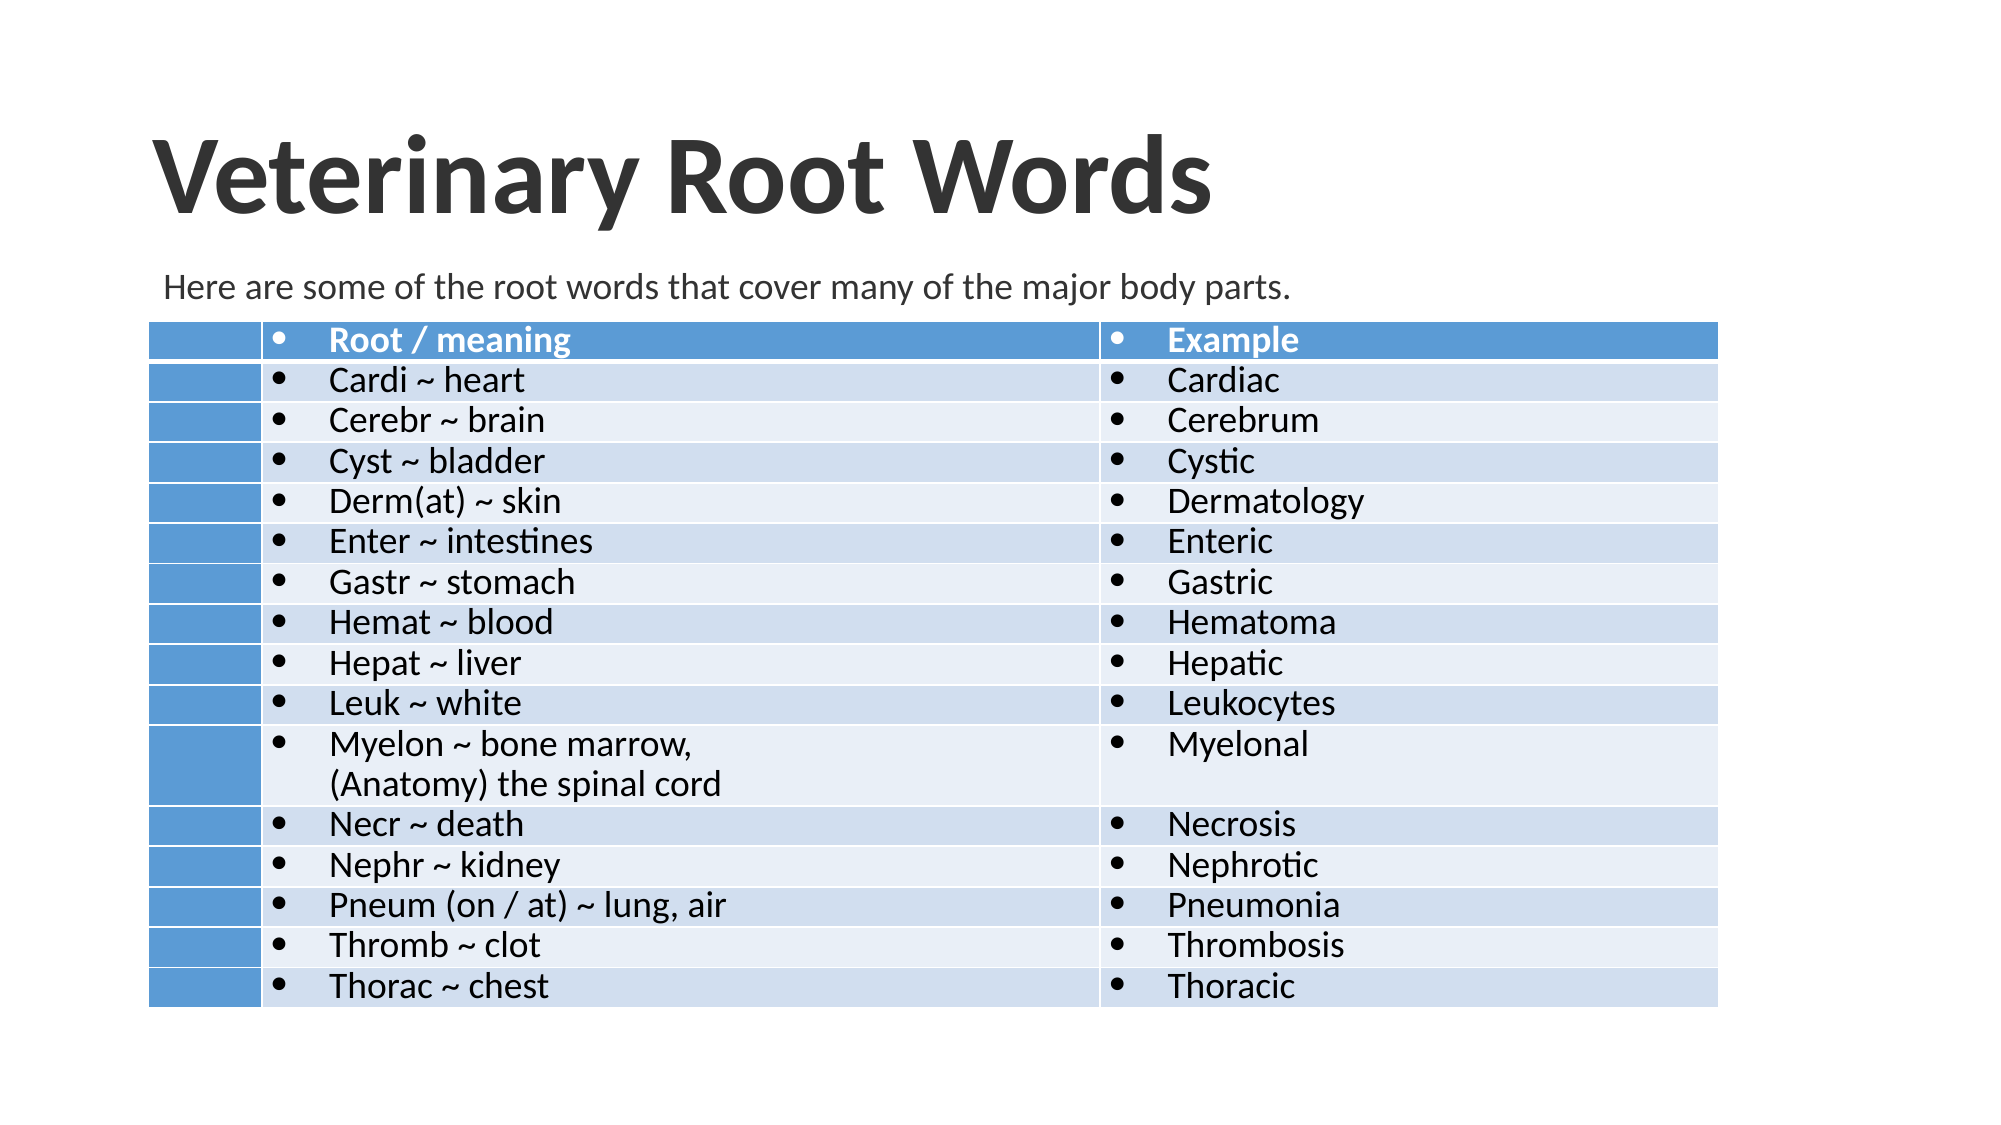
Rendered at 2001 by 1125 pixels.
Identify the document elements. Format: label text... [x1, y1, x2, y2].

table_cell [149, 726, 261, 805]
table_cell Cyst ~ bladder [263, 443, 1099, 482]
table_header Example [1101, 322, 1718, 359]
table_cell [149, 847, 261, 886]
table_cell Nephr ~ kidney [263, 847, 1099, 886]
table_cell Cardi ~ heart [263, 364, 1099, 401]
table_cell [149, 524, 261, 563]
table_cell Necrosis [1101, 807, 1718, 845]
table_cell Hepatic [1101, 645, 1718, 684]
table_cell [149, 605, 261, 643]
table_cell [149, 968, 261, 1007]
text_box Here are some of the root words that cover many of the major body parts. [148, 254, 1815, 317]
table_cell [149, 364, 261, 401]
table_cell Pneumonia [1101, 888, 1718, 926]
table_cell Leukocytes [1101, 686, 1718, 724]
table_cell Pneum (on / at) ~ lung, air [263, 888, 1099, 926]
table_cell Enter ~ intestines [263, 524, 1099, 563]
table_cell Necr ~ death [263, 807, 1099, 845]
table_cell Thrombosis [1101, 928, 1718, 967]
table_cell Thromb ~ clot [263, 928, 1099, 967]
table_cell Cardiac [1101, 364, 1718, 401]
table_cell Hepat ~ liver [263, 645, 1099, 684]
table_cell Cerebrum [1101, 403, 1718, 441]
table_cell Cystic [1101, 443, 1718, 482]
table_cell [149, 403, 261, 441]
table_cell [149, 888, 261, 926]
table_cell Myelonal [1101, 726, 1718, 805]
table_header [149, 322, 261, 359]
table_cell Hemat ~ blood [263, 605, 1099, 643]
table_cell Gastr ~ stomach [263, 564, 1099, 603]
table_cell [149, 686, 261, 724]
table_cell Dermatology [1101, 484, 1718, 522]
table_cell [149, 443, 261, 482]
table_cell Leuk ~ white [263, 686, 1099, 724]
table_cell Cerebr ~ brain [263, 403, 1099, 441]
table_cell Gastric [1101, 564, 1718, 603]
table_cell [149, 564, 261, 603]
table_header Root / meaning [263, 322, 1099, 359]
table_cell [149, 645, 261, 684]
title Veterinary Root Words [137, 59, 1863, 278]
table_cell [149, 484, 261, 522]
table_cell [149, 928, 261, 967]
table_cell Thorac ~ chest [263, 968, 1099, 1007]
table_cell Nephrotic [1101, 847, 1718, 886]
table_cell Thoracic [1101, 968, 1718, 1007]
table_cell Enteric [1101, 524, 1718, 563]
table_cell Hematoma [1101, 605, 1718, 643]
table_cell Derm(at) ~ skin [263, 484, 1099, 522]
table_cell [149, 807, 261, 845]
table_cell Myelon ~ bone marrow, (Anatomy) the spinal cord [263, 726, 1099, 805]
